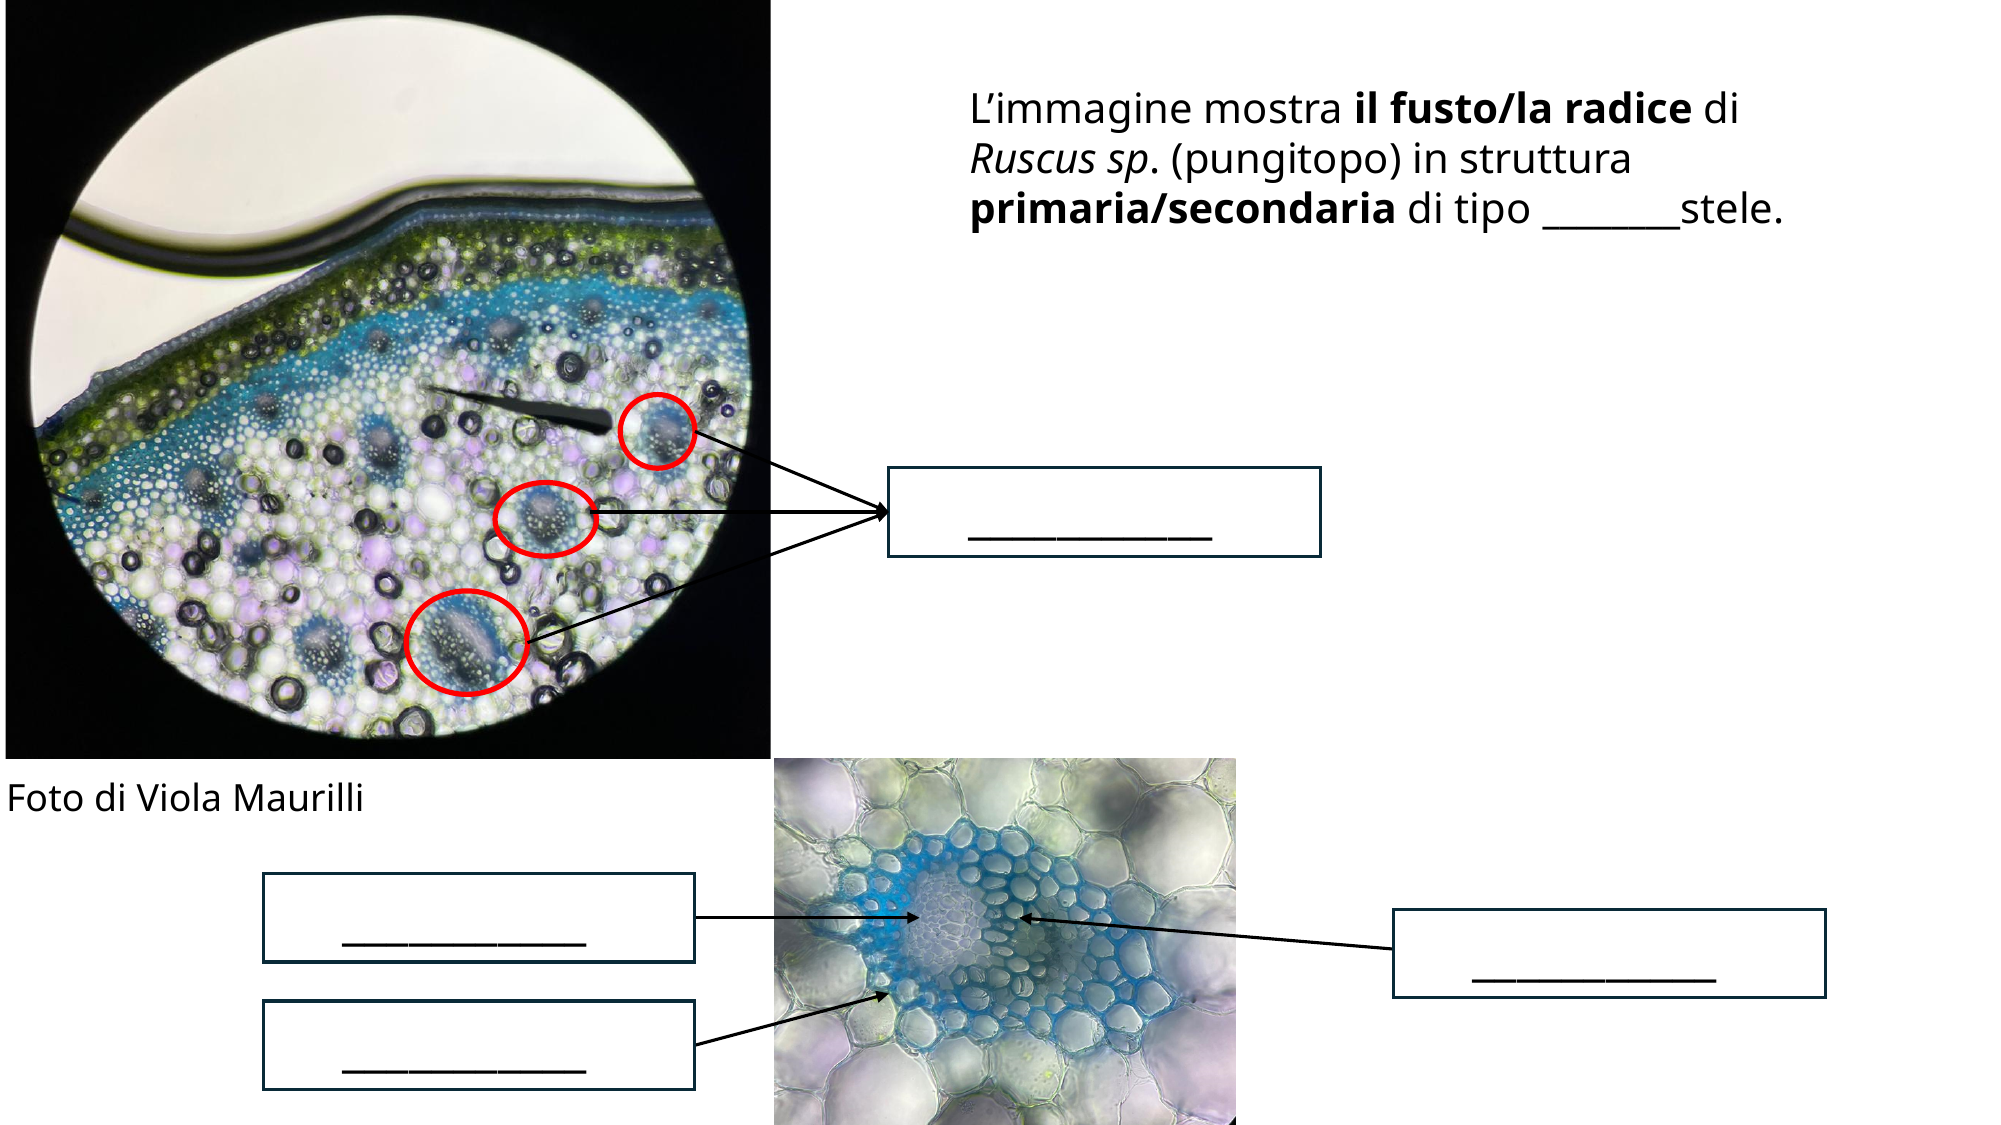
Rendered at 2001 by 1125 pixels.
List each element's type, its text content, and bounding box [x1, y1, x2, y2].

text_box Foto di Viola Maurilli [0, 767, 380, 827]
text_box [262, 872, 696, 964]
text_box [527, 511, 890, 644]
text_box ___________ [327, 1009, 652, 1085]
text_box [262, 999, 696, 1091]
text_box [1018, 917, 1395, 950]
text_box ___________ [953, 476, 1278, 551]
picture [5, 0, 772, 760]
text_box [890, 466, 1322, 558]
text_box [694, 993, 890, 1046]
picture [773, 758, 1236, 1125]
text_box [1392, 908, 1827, 999]
text_box ___________ [1457, 917, 1782, 993]
text_box ___________ [327, 881, 652, 957]
text_box L’immagine mostra il fusto/la radice di Ruscus sp. (pungitopo) in struttura primaria/secondaria di tipo ________stele. [954, 74, 1833, 240]
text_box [694, 430, 890, 513]
